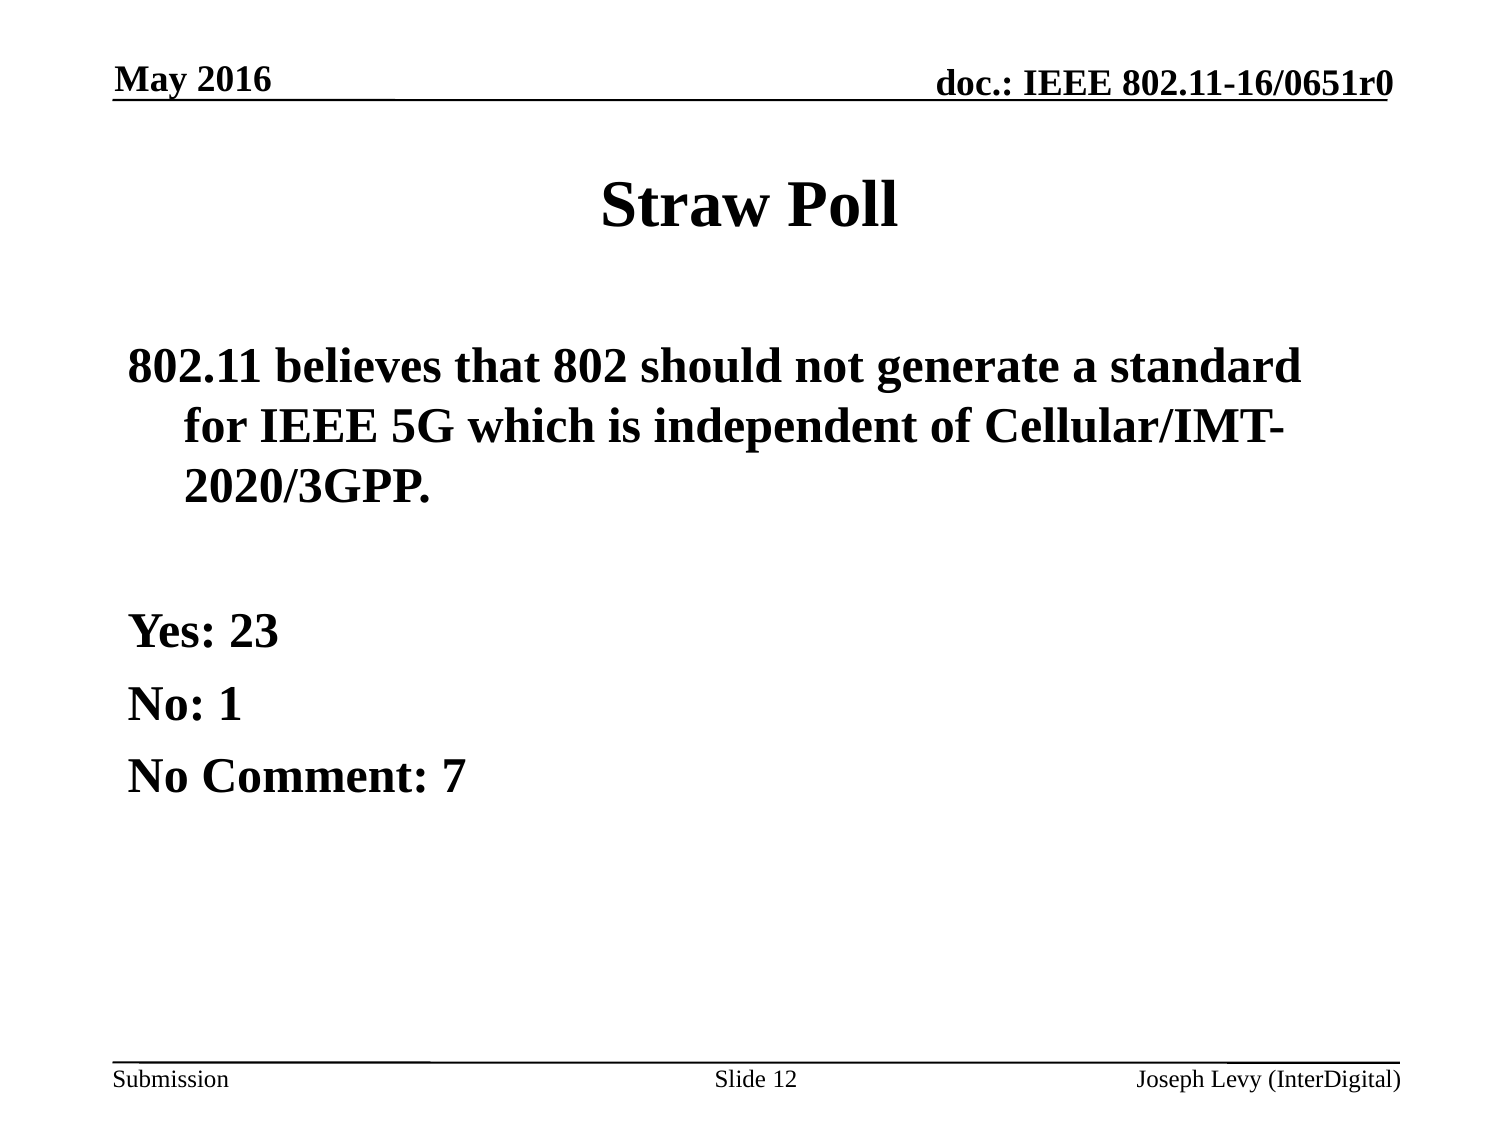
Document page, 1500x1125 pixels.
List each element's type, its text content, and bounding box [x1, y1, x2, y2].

slide_number Slide 12 [712, 1061, 800, 1123]
footer Joseph Levy (InterDigital) [878, 1061, 1402, 1093]
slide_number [114, 54, 423, 100]
list 802.11 believes that 802 should not generate a standard for IEEE 5G which is independent of Cellular/IMT-2020/3GPP. Yes: 23 No: 1 No Comment: 7 [112, 324, 1388, 1000]
title Straw Poll [112, 112, 1388, 288]
